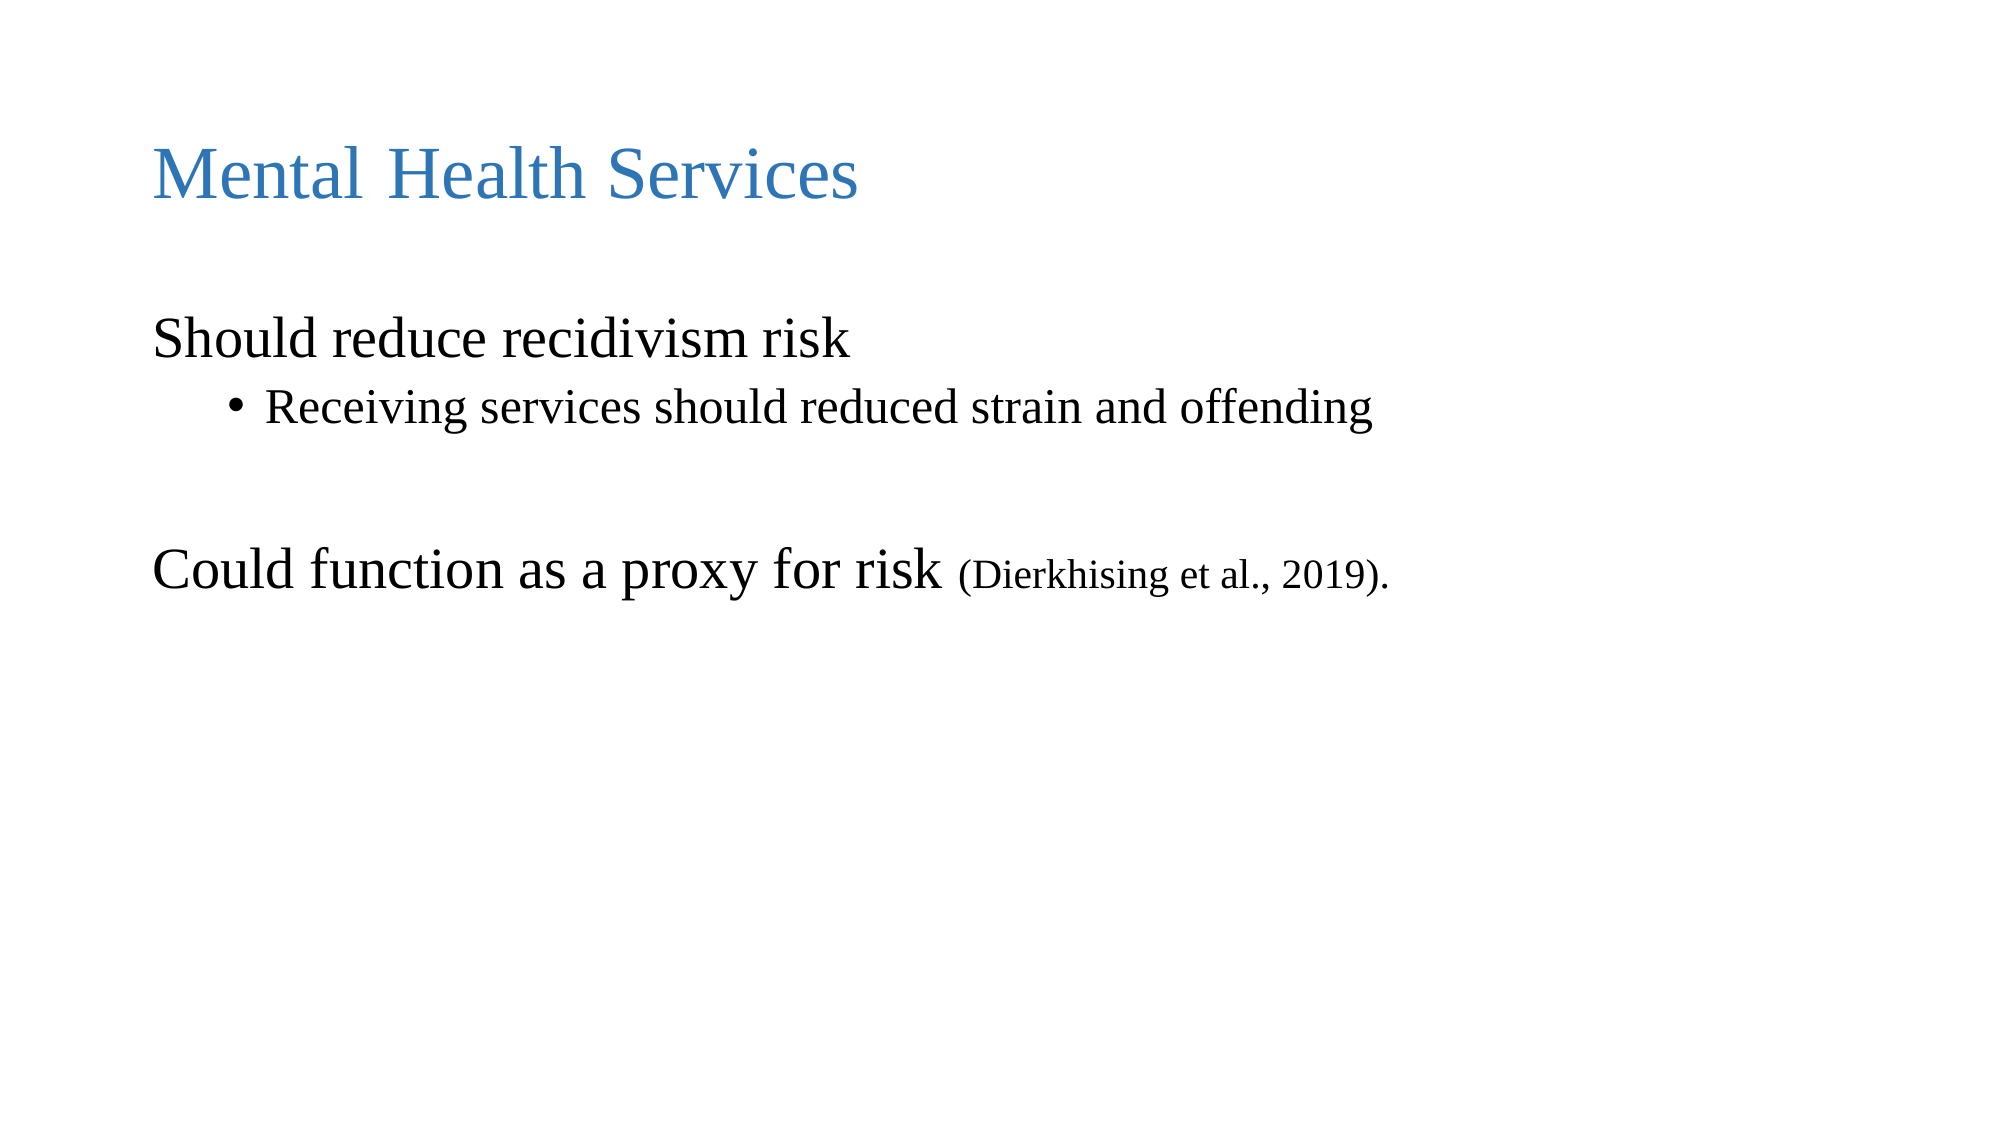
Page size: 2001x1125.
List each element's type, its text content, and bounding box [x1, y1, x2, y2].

list Should reduce recidivism risk Receiving services should reduced strain and offending Could function as a proxy for risk (Dierkhising et al., 2019). [137, 299, 1863, 893]
title Mental Health Services [137, 59, 1863, 278]
